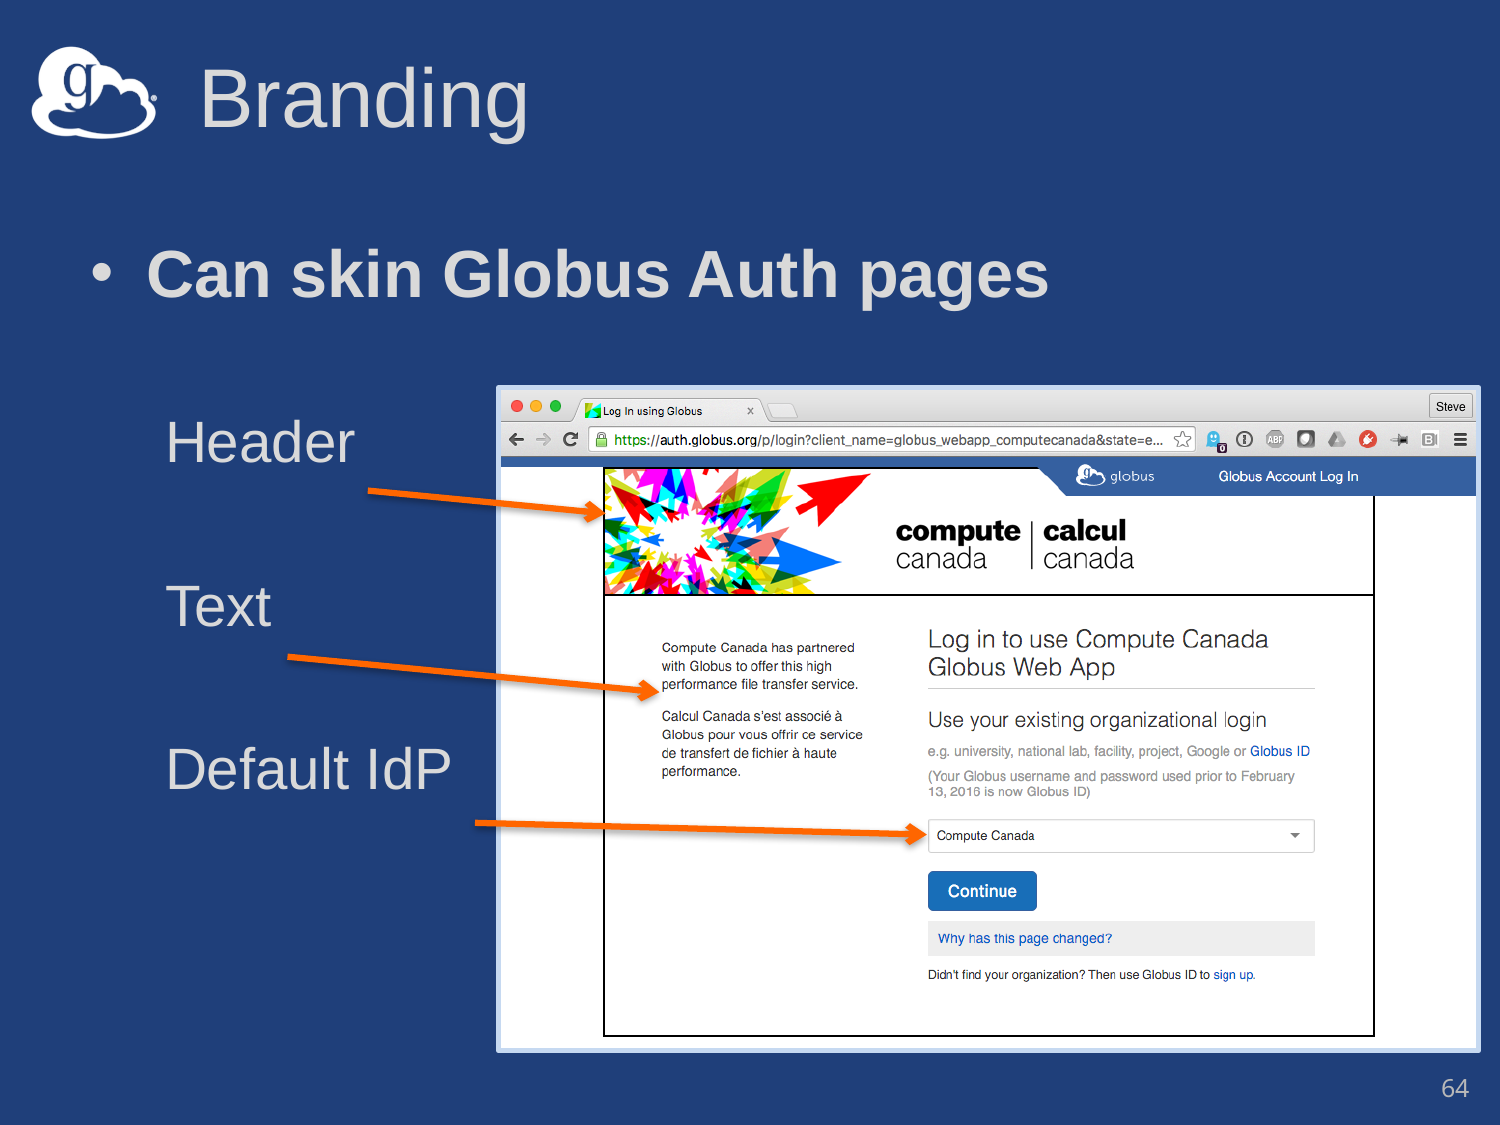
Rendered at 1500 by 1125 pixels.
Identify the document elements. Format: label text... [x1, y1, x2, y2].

slide_number 64 [1419, 1067, 1492, 1112]
title Branding [183, 0, 1500, 188]
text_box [474, 822, 928, 835]
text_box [287, 656, 660, 693]
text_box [367, 490, 606, 514]
picture [500, 389, 1477, 1049]
list Can skin Globus Auth pages Header Text Default IdP [75, 223, 1425, 1005]
picture [27, 44, 160, 143]
